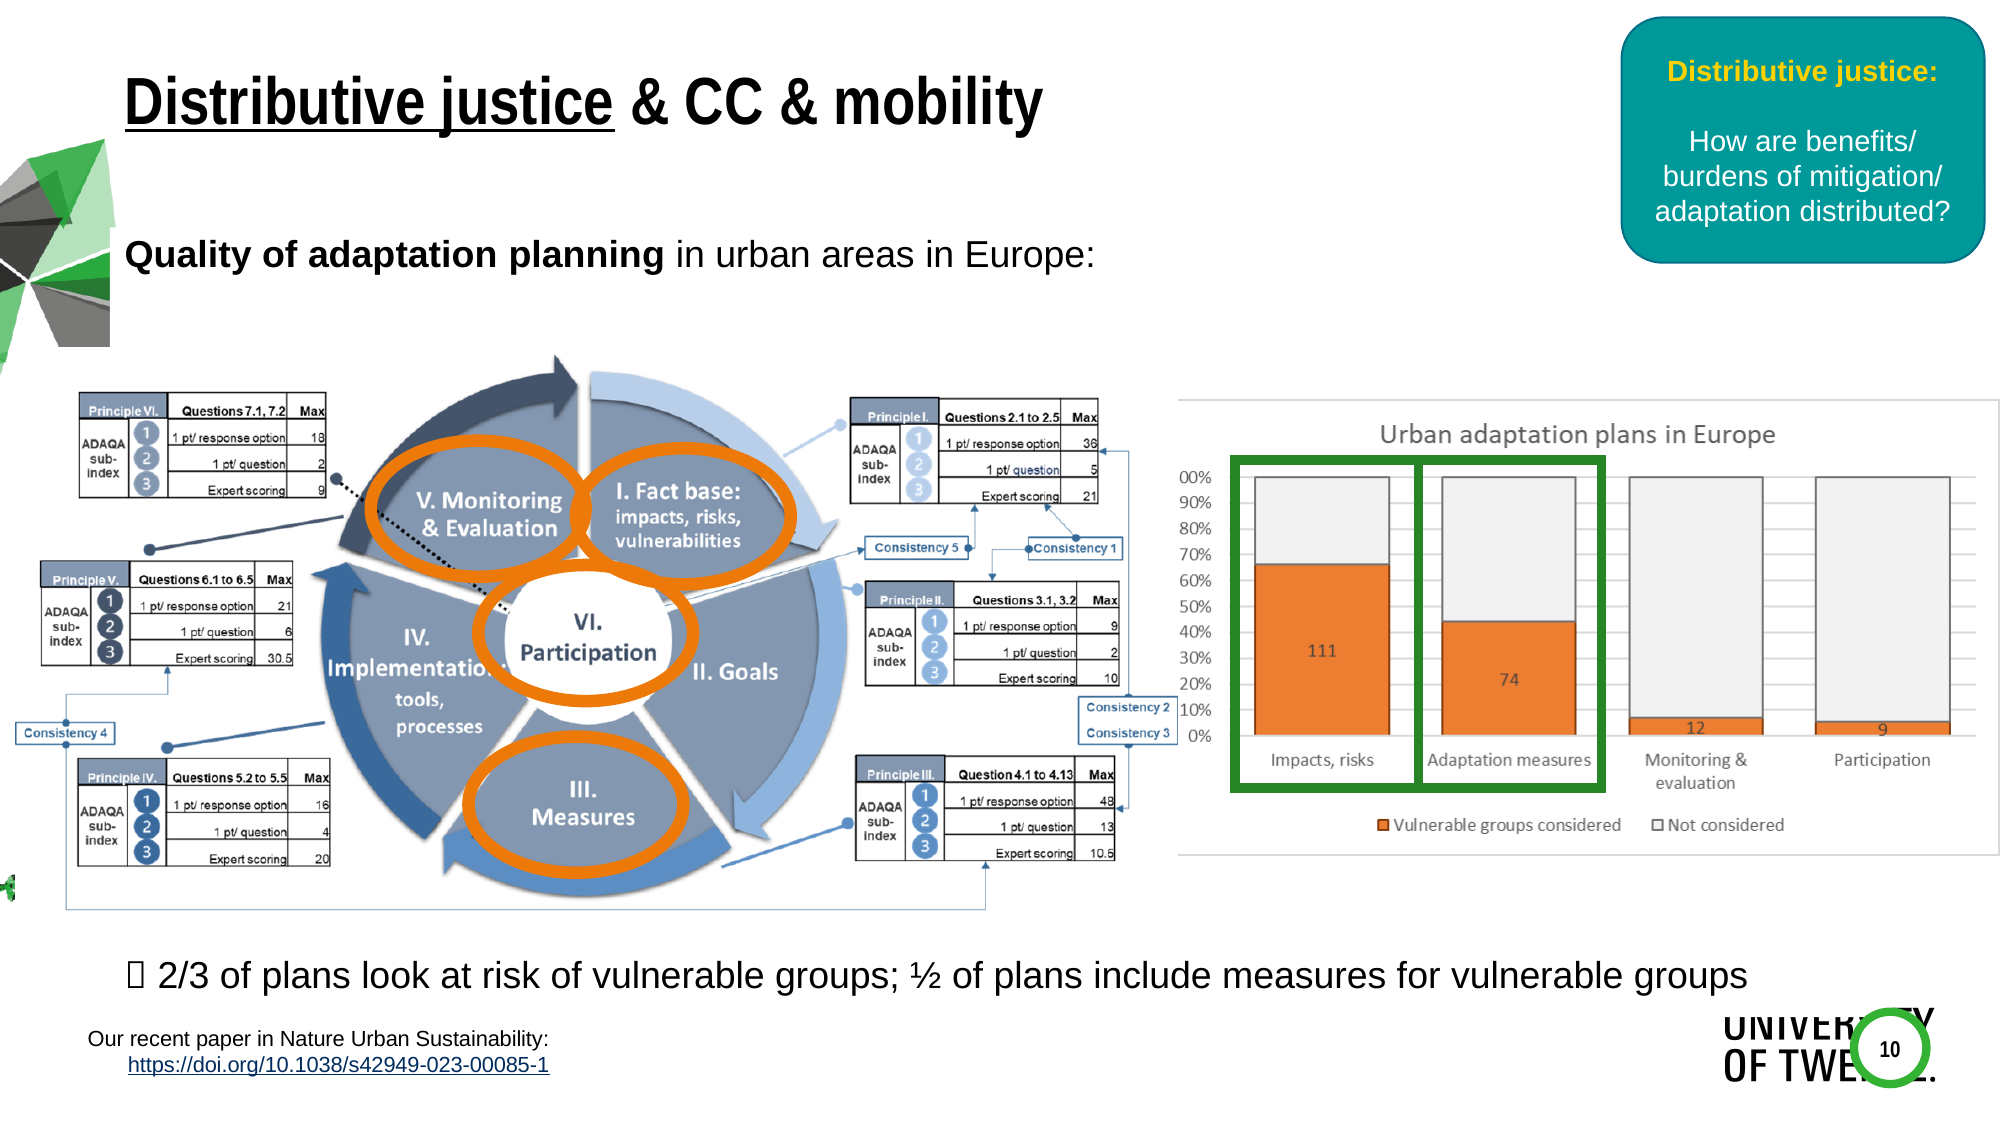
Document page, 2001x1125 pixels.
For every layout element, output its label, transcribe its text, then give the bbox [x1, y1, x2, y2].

slide_number 10 [1849, 1007, 1931, 1089]
text_box Distributive justice: How are benefits/ burdens of mitigation/ adaptation distributed? [1620, 16, 1986, 264]
title Distributive justice & CC & mobility [109, 59, 1620, 152]
list Quality of adaptation planning in urban areas in Europe:  2/3 of plans look at risk of vulnerable groups; ½ of plans include measures for vulnerable groups [109, 856, 1892, 1018]
picture [0, 102, 2000, 1125]
picture [1693, 976, 1966, 1113]
text_box Our recent paper in Nature Urban Sustainability: https://doi.org/10.1038/s42949-023-00085-1 [52, 1017, 571, 1085]
list Quality of adaptation planning in urban areas in Europe:  2/3 of plans look at risk of vulnerable groups; ½ of plans include measures for vulnerable groups [109, 227, 1892, 399]
